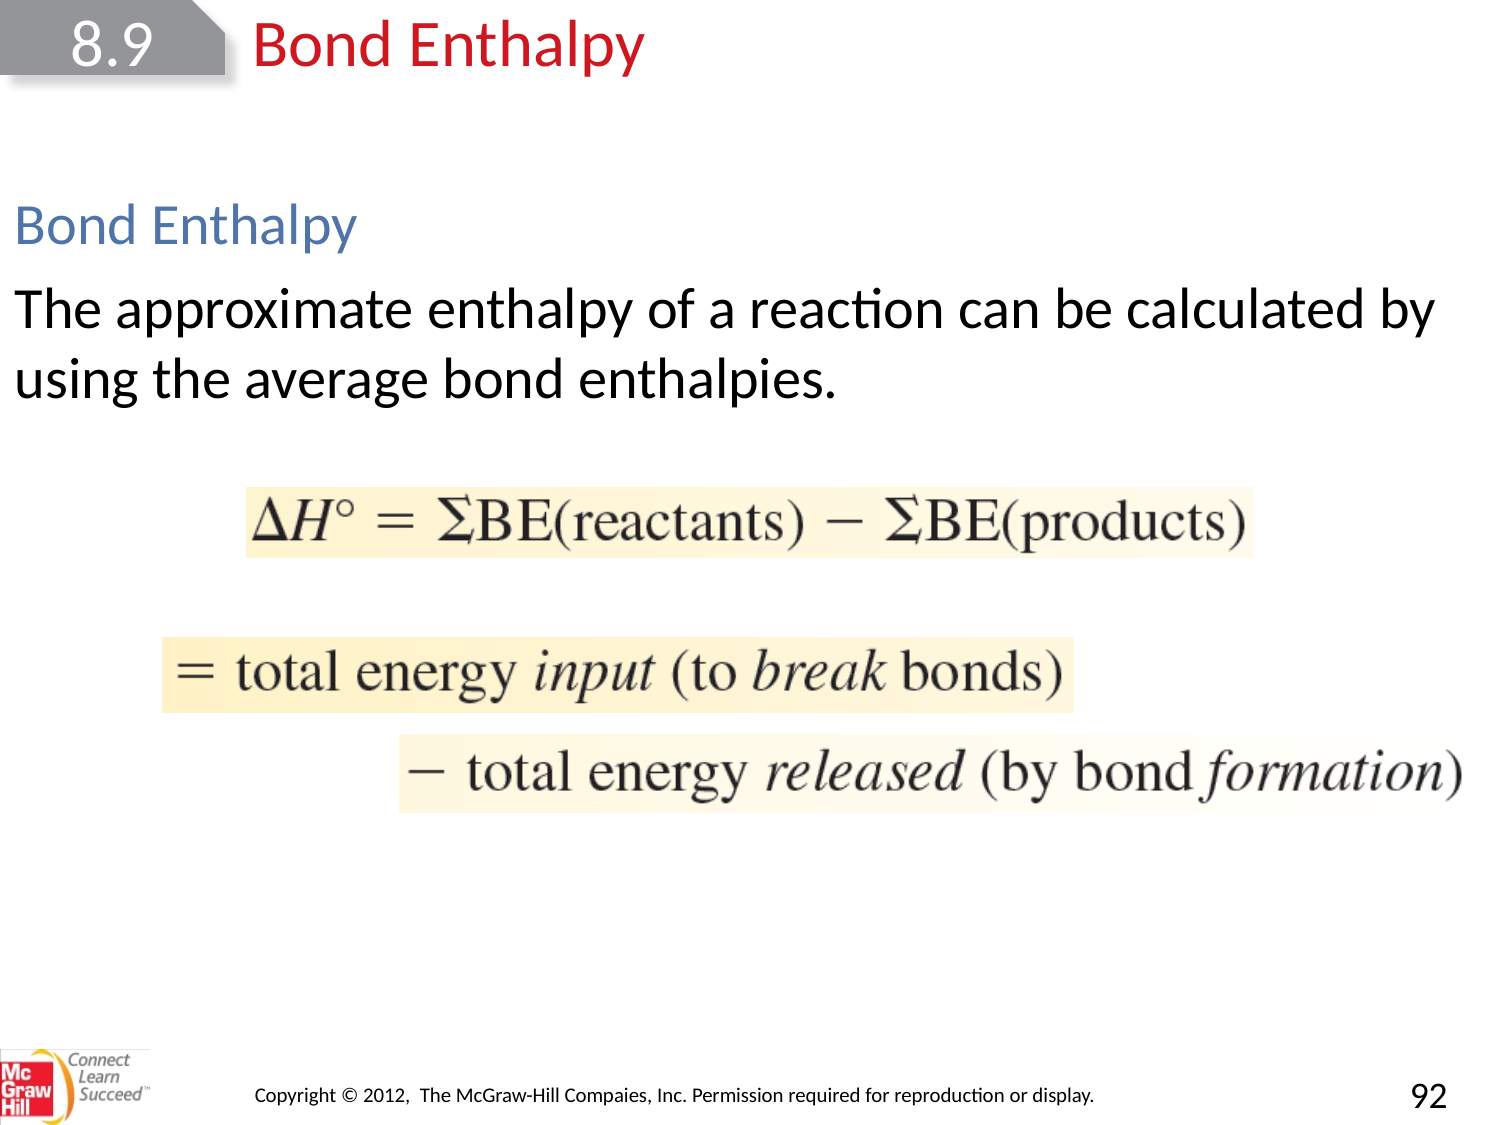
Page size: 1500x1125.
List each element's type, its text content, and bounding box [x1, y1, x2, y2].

picture [399, 734, 1482, 813]
text_box The approximate enthalpy of a reaction can be calculated by using the average bond enthalpies. [0, 262, 1500, 418]
picture [246, 487, 1254, 559]
list Bond Enthalpy [0, 178, 1500, 259]
picture [0, 1049, 150, 1125]
list Bond Enthalpy [237, 0, 1500, 178]
picture [162, 637, 1074, 713]
list Copyright © 2012, The McGraw-Hill Compaies, Inc. Permission required for reproduction or display. [187, 1074, 1163, 1113]
list 92 [1212, 1074, 1463, 1113]
list 8.9 [0, 0, 225, 73]
